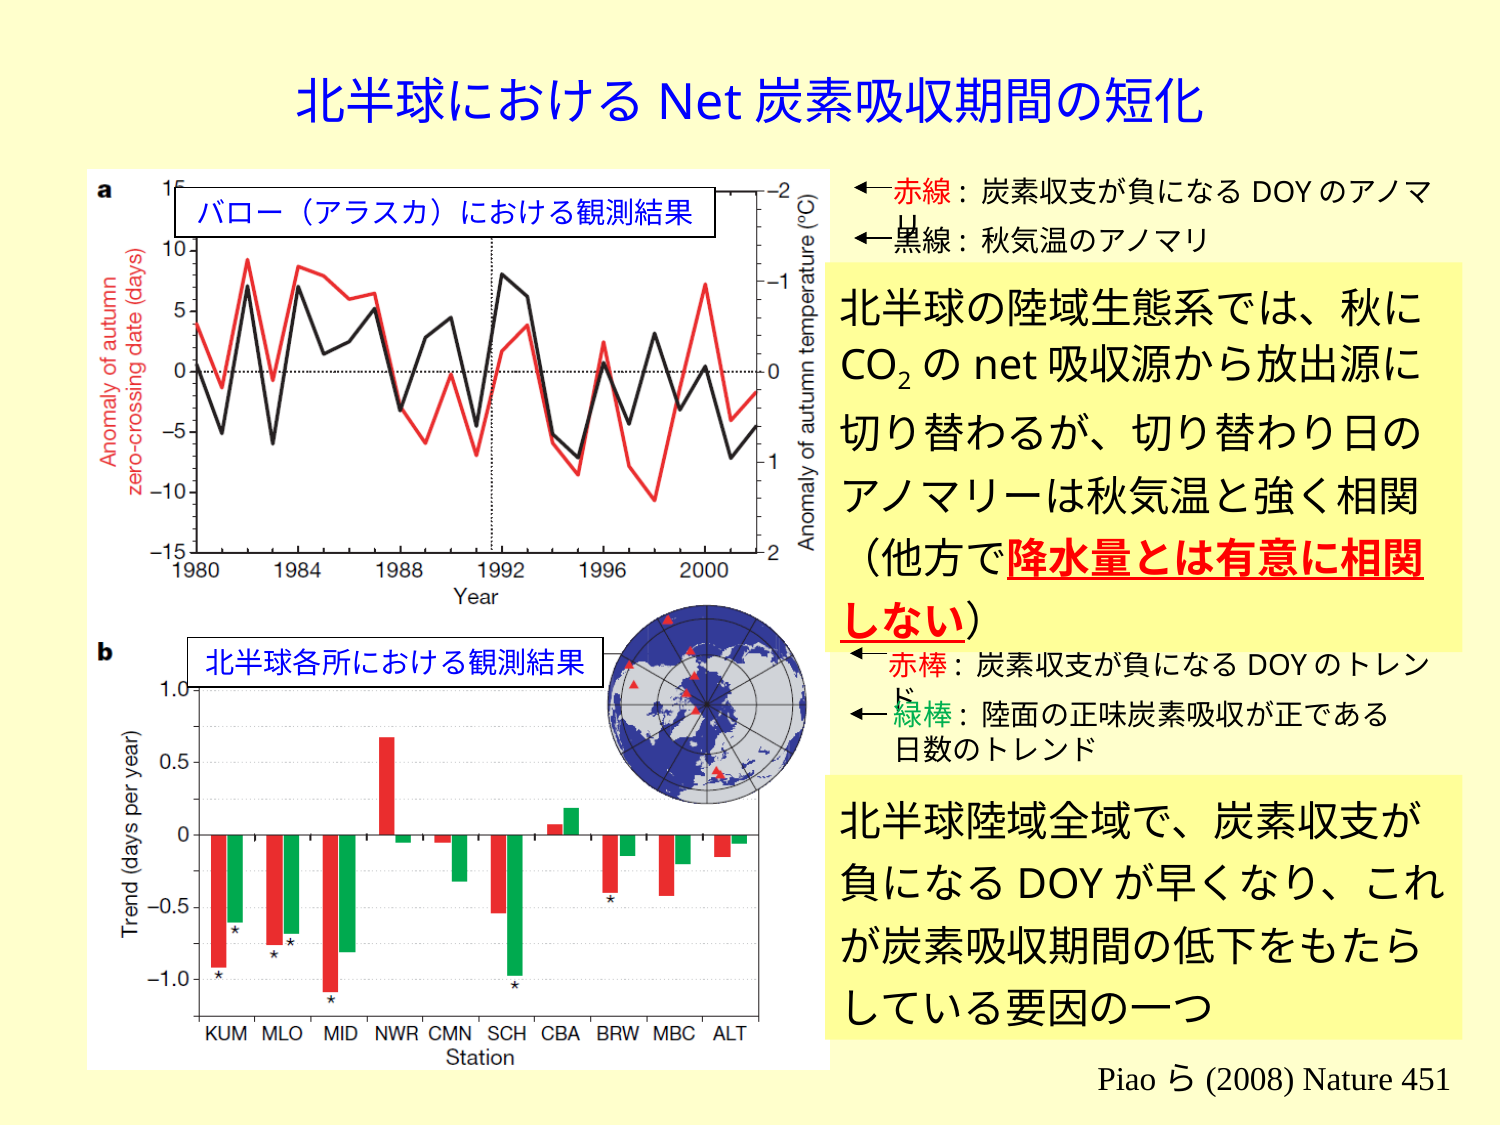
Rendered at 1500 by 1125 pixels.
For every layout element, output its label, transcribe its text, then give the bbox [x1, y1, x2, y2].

text_box Piaoら(2008) Nature 451 [1012, 1049, 1467, 1105]
text_box 北半球陸域全域で、炭素収支が負になるDOYが早くなり、これが炭素吸収期間の低下をもたらしている要因の一つ [834, 774, 1463, 1040]
text_box 赤棒: 炭素収支が負になるDOYのトレンド [874, 653, 1463, 724]
text_box 北半球におけるNet炭素吸収期間の短化 [93, 62, 1407, 138]
text_box 緑棒: 陸面の正味炭素吸収が正である日数のトレンド [879, 688, 1425, 774]
picture [87, 169, 830, 1070]
text_box 黒線: 秋気温のアノマリ [878, 214, 1342, 262]
text_box 赤線: 炭素収支が負になるDOYのアノマリ [878, 166, 1463, 251]
text_box 北半球の陸域生態系では、秋にCO2のnet吸収源から放出源に切り替わるが、切り替わり日のアノマリーは秋気温と強く相関（他方で降水量とは有意に相関しない） [834, 262, 1463, 653]
